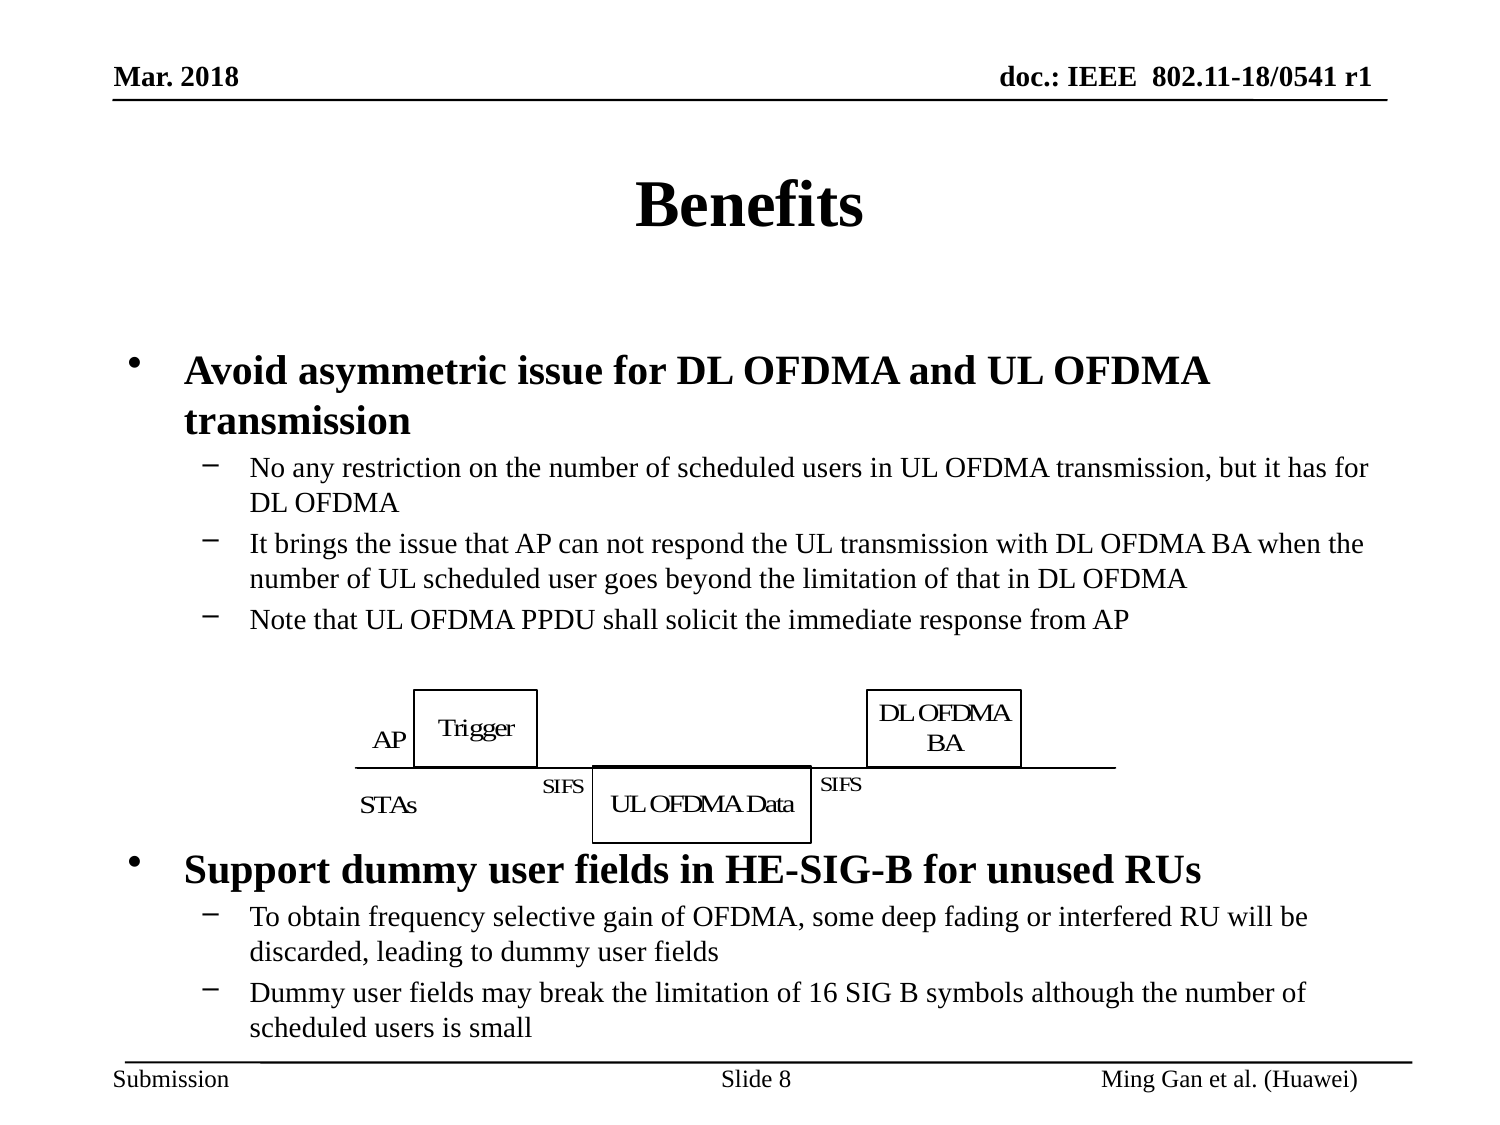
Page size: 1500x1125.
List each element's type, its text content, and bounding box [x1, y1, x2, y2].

slide_number Slide 8 [712, 1061, 800, 1093]
title Benefits [112, 112, 1388, 288]
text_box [337, 687, 1117, 844]
list Avoid asymmetric issue for DL OFDMA and UL OFDMA transmission No any restriction on the number of scheduled users in UL OFDMA transmission, but it has for DL OFDMA It brings the issue that AP can not respond the UL transmission with DL OFDMA BA when the number of UL scheduled user goes beyond the limitation of that in DL OFDMA Note that UL OFDMA PPDU shall solicit the immediate response from AP Support dummy user fields in HE-SIG-B for unused RUs To obtain frequency selective gain of OFDMA, some deep fading or interfered RU will be discarded, leading to dummy user fields Dummy user fields may break the limitation of 16 SIG B symbols although the number of scheduled users is small [112, 335, 1388, 1011]
